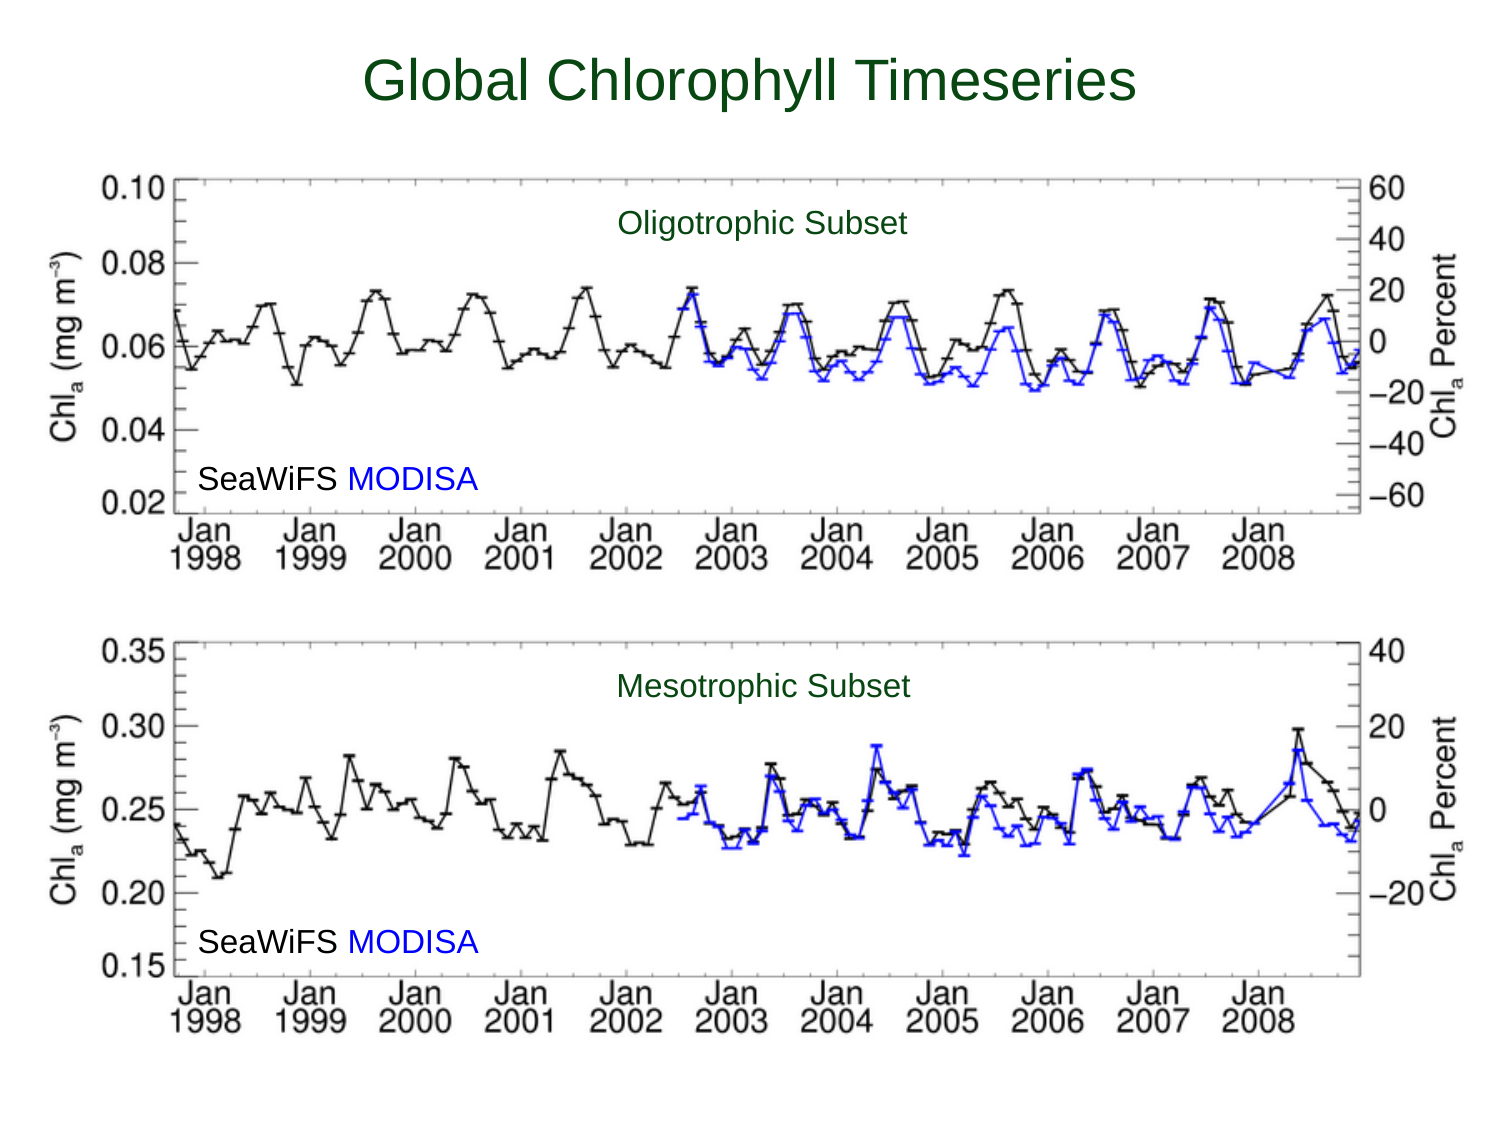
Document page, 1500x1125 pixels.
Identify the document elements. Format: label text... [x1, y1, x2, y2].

title Global Chlorophyll Timeseries [74, 24, 1426, 123]
picture [0, 124, 1500, 1088]
